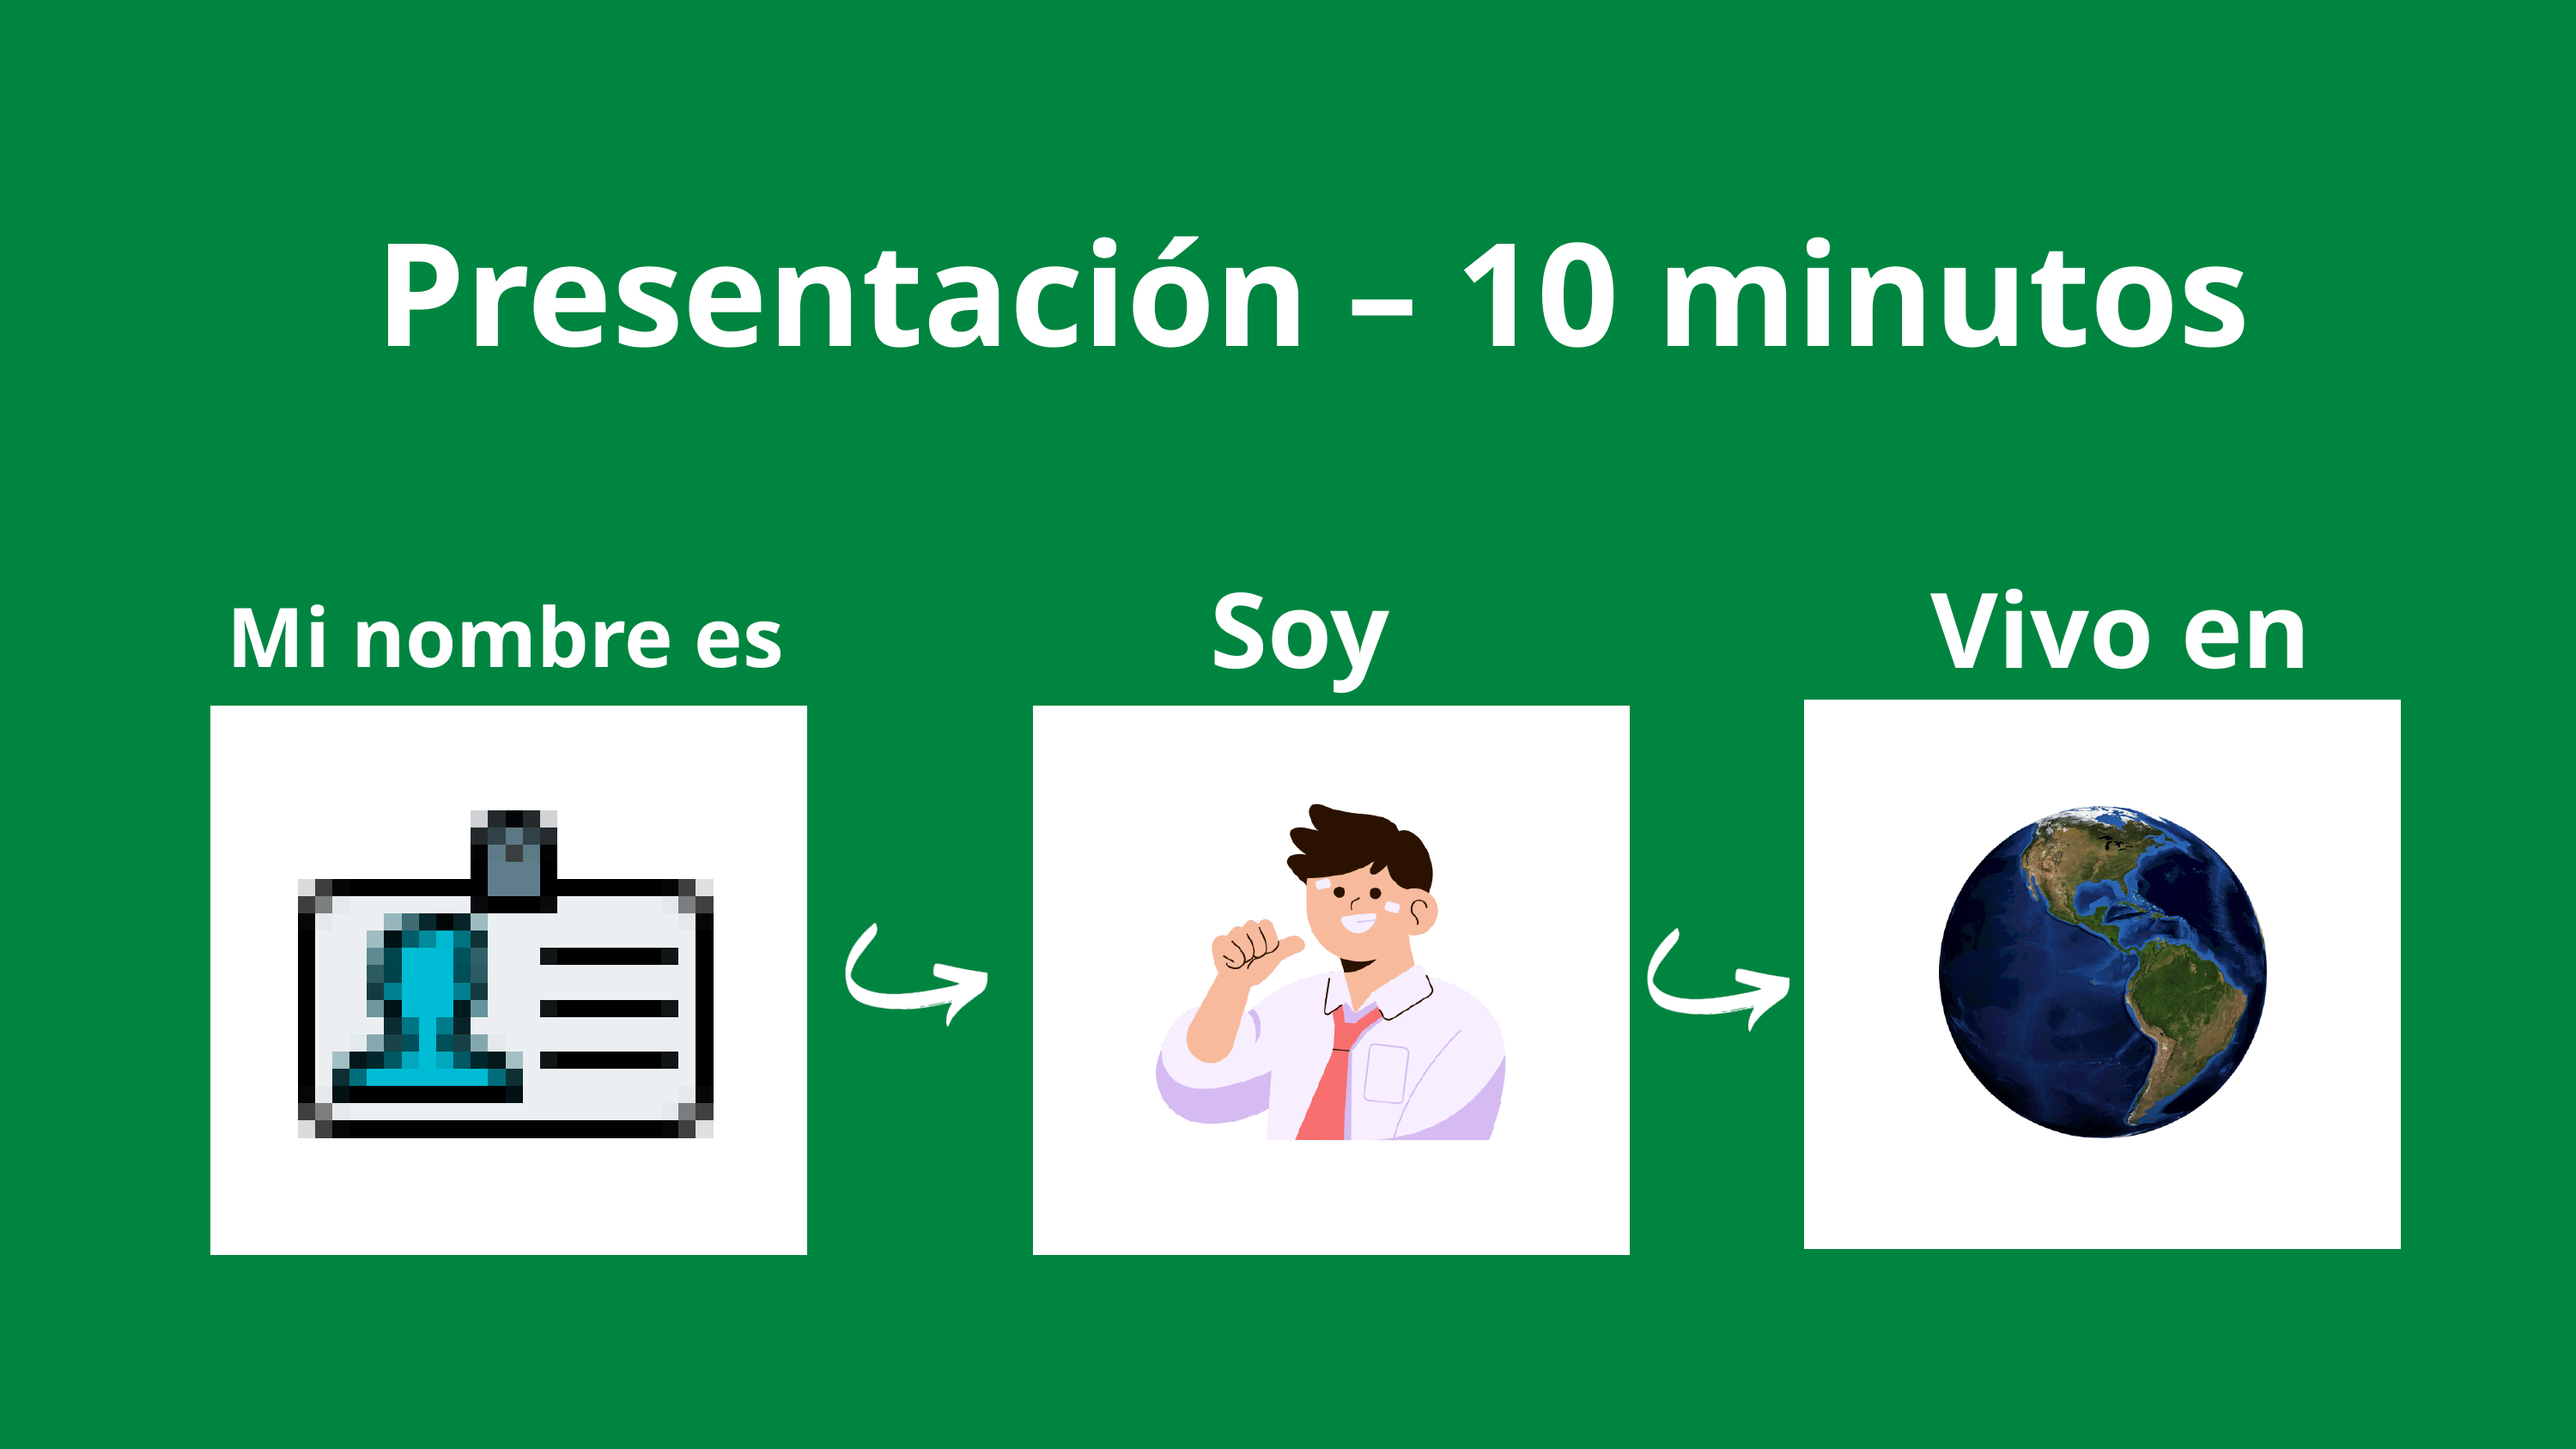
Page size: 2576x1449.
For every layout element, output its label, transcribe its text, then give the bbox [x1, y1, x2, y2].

text_box [1804, 700, 2402, 1250]
picture [1156, 803, 1507, 1141]
text_box Soy [1187, 514, 1441, 690]
text_box Mi nombre es [204, 545, 808, 684]
picture [298, 809, 714, 1139]
picture [1938, 805, 2267, 1138]
picture [844, 922, 987, 1027]
picture [1646, 928, 1789, 1033]
text_box [1032, 705, 1631, 1255]
text_box Vivo en [1907, 514, 2335, 690]
text_box Presentación – 10 minutos [183, 135, 2445, 376]
text_box [210, 705, 808, 1255]
